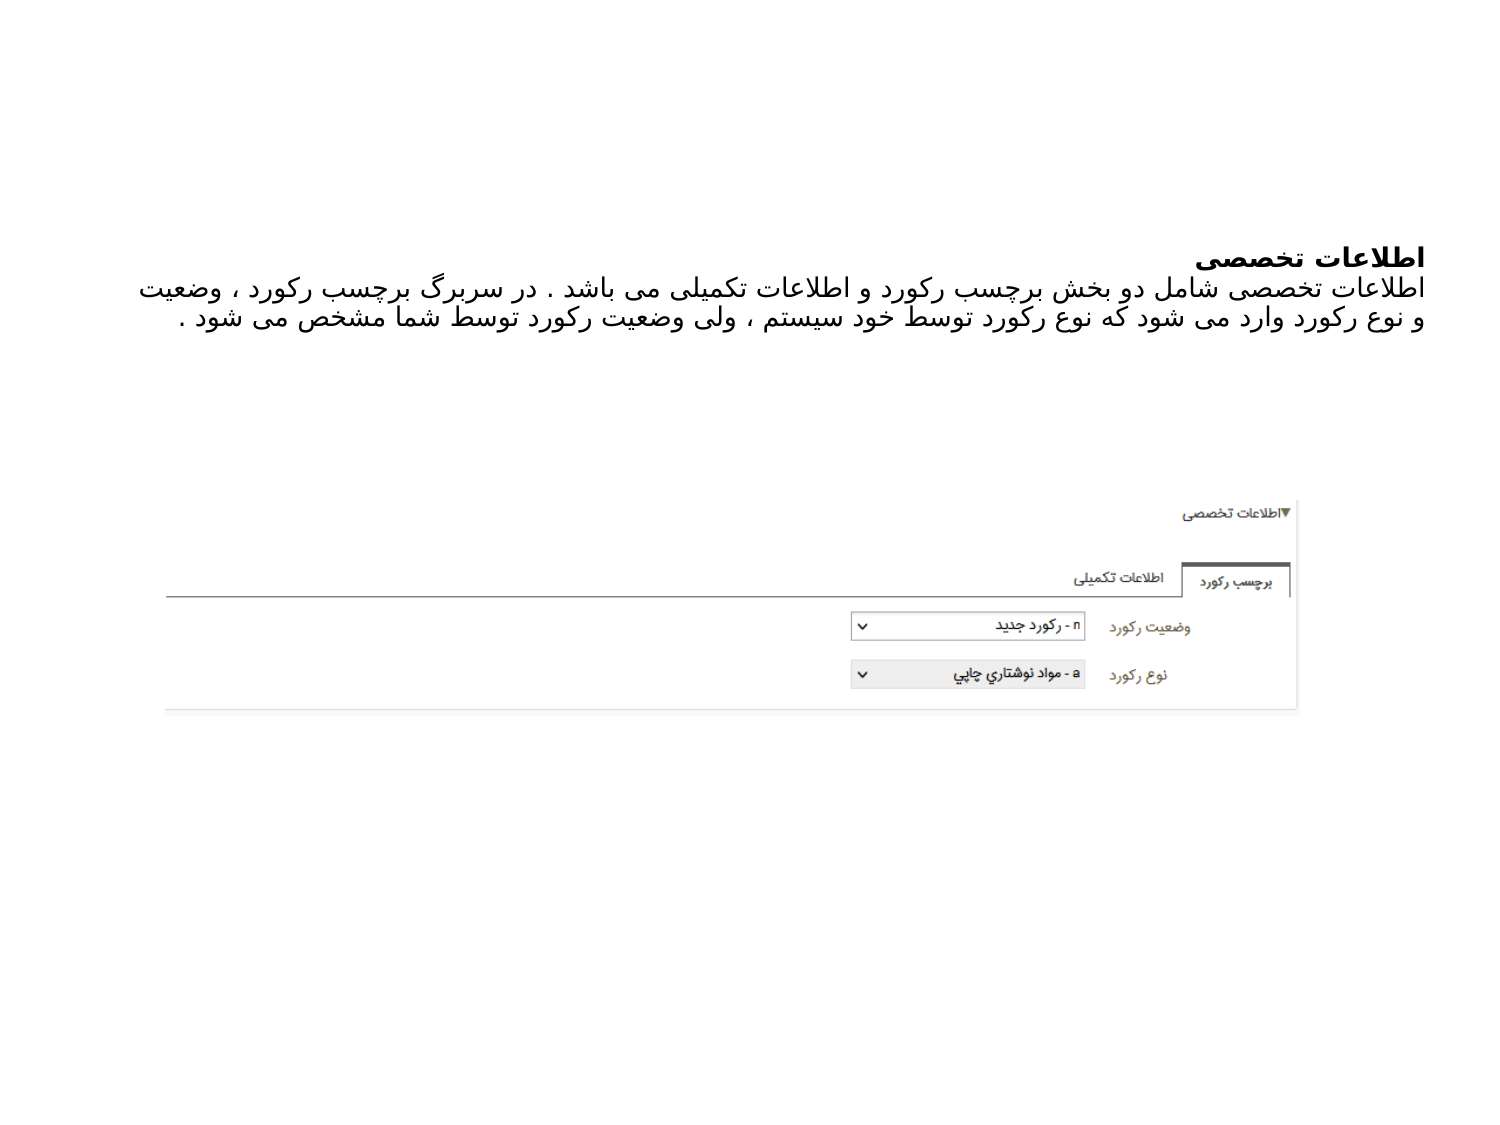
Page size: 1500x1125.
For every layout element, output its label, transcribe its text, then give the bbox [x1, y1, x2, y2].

title اطلاعات تخصصی اطلاعات تخصصی شامل دو بخش برچسب رکورد و اطلاعات تکمیلی می باشد . در سربرگ برچسب رکورد ، وضعیت و نوع رکورد وارد می شود که نوع رکورد توسط خود سیستم ، ولی وضعیت رکورد توسط شما مشخص می شود . [103, 185, 1441, 438]
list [165, 500, 1301, 716]
